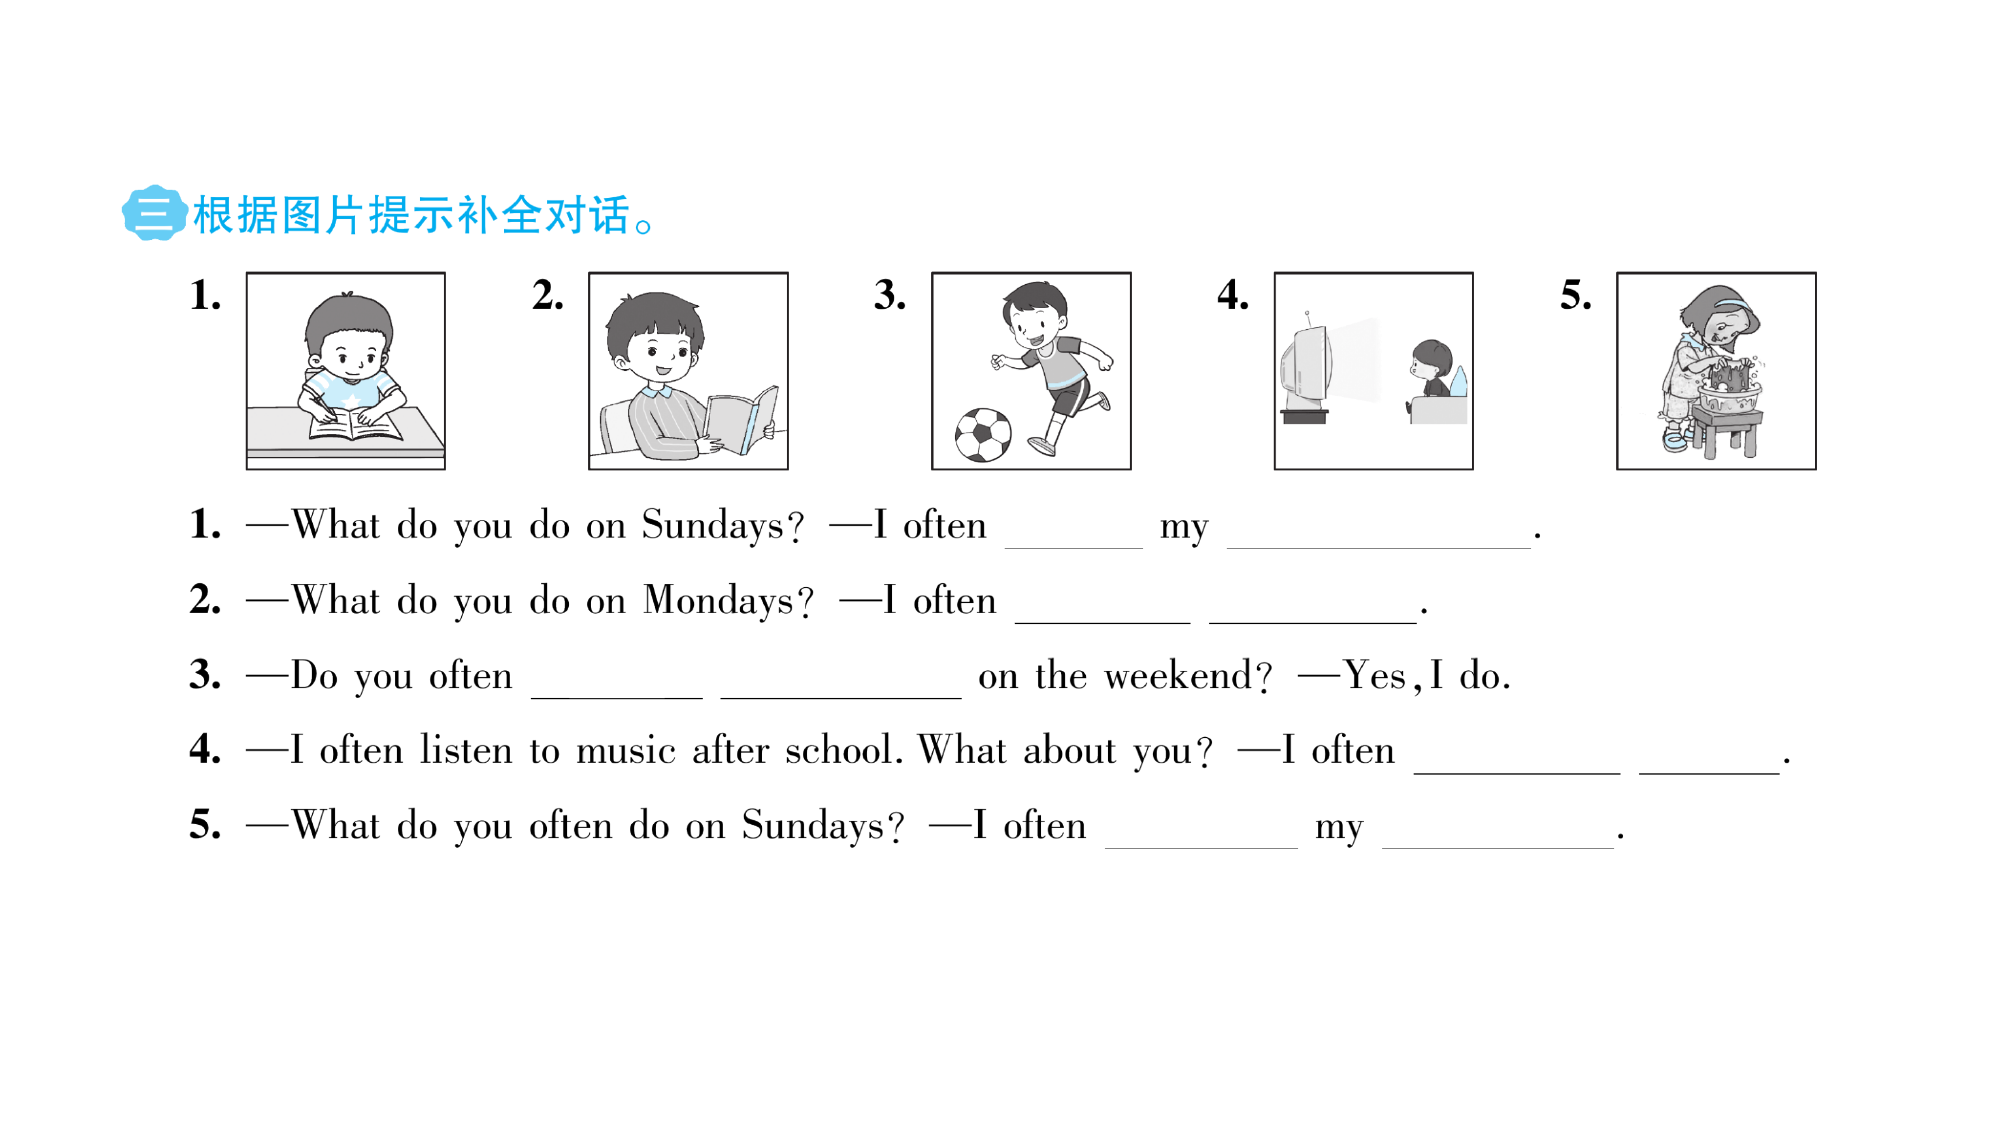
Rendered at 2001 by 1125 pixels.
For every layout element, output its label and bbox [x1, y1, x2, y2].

picture [118, 177, 2000, 866]
